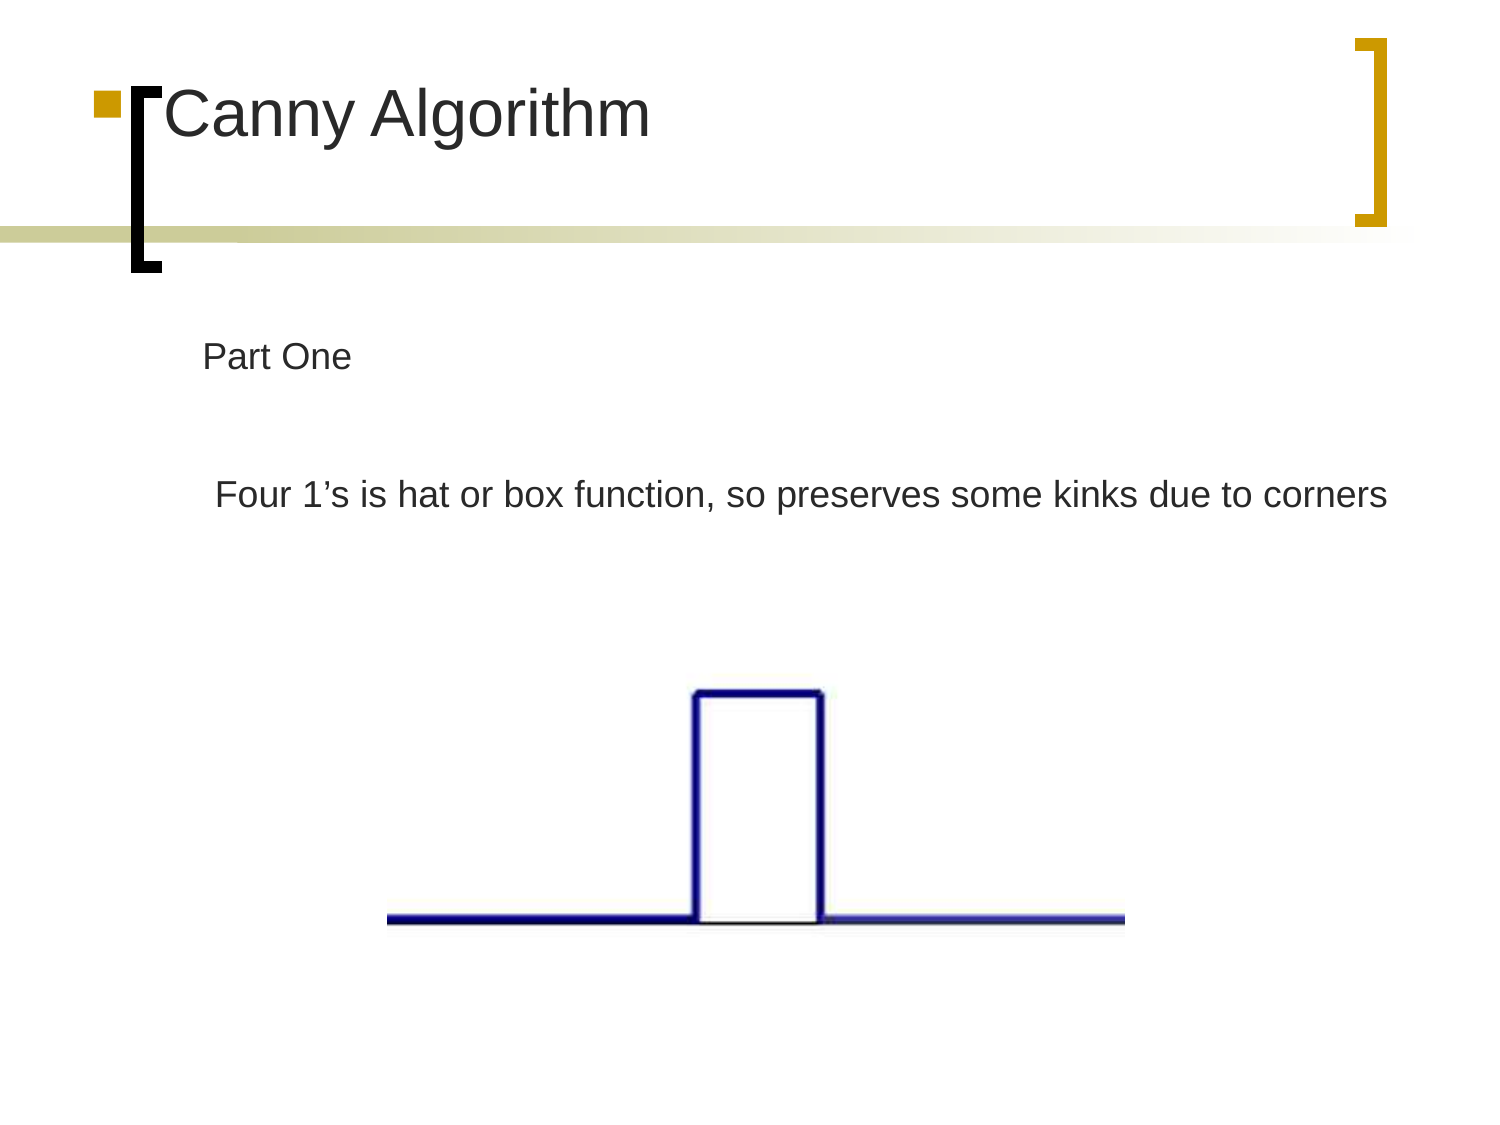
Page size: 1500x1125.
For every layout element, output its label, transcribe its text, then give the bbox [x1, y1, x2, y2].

text_box Four 1’s is hat or box function, so preserves some kinks due to corners [200, 462, 1450, 523]
list Canny Algorithm [74, 62, 1426, 263]
picture [387, 549, 1126, 1079]
text_box Part One [187, 324, 588, 385]
